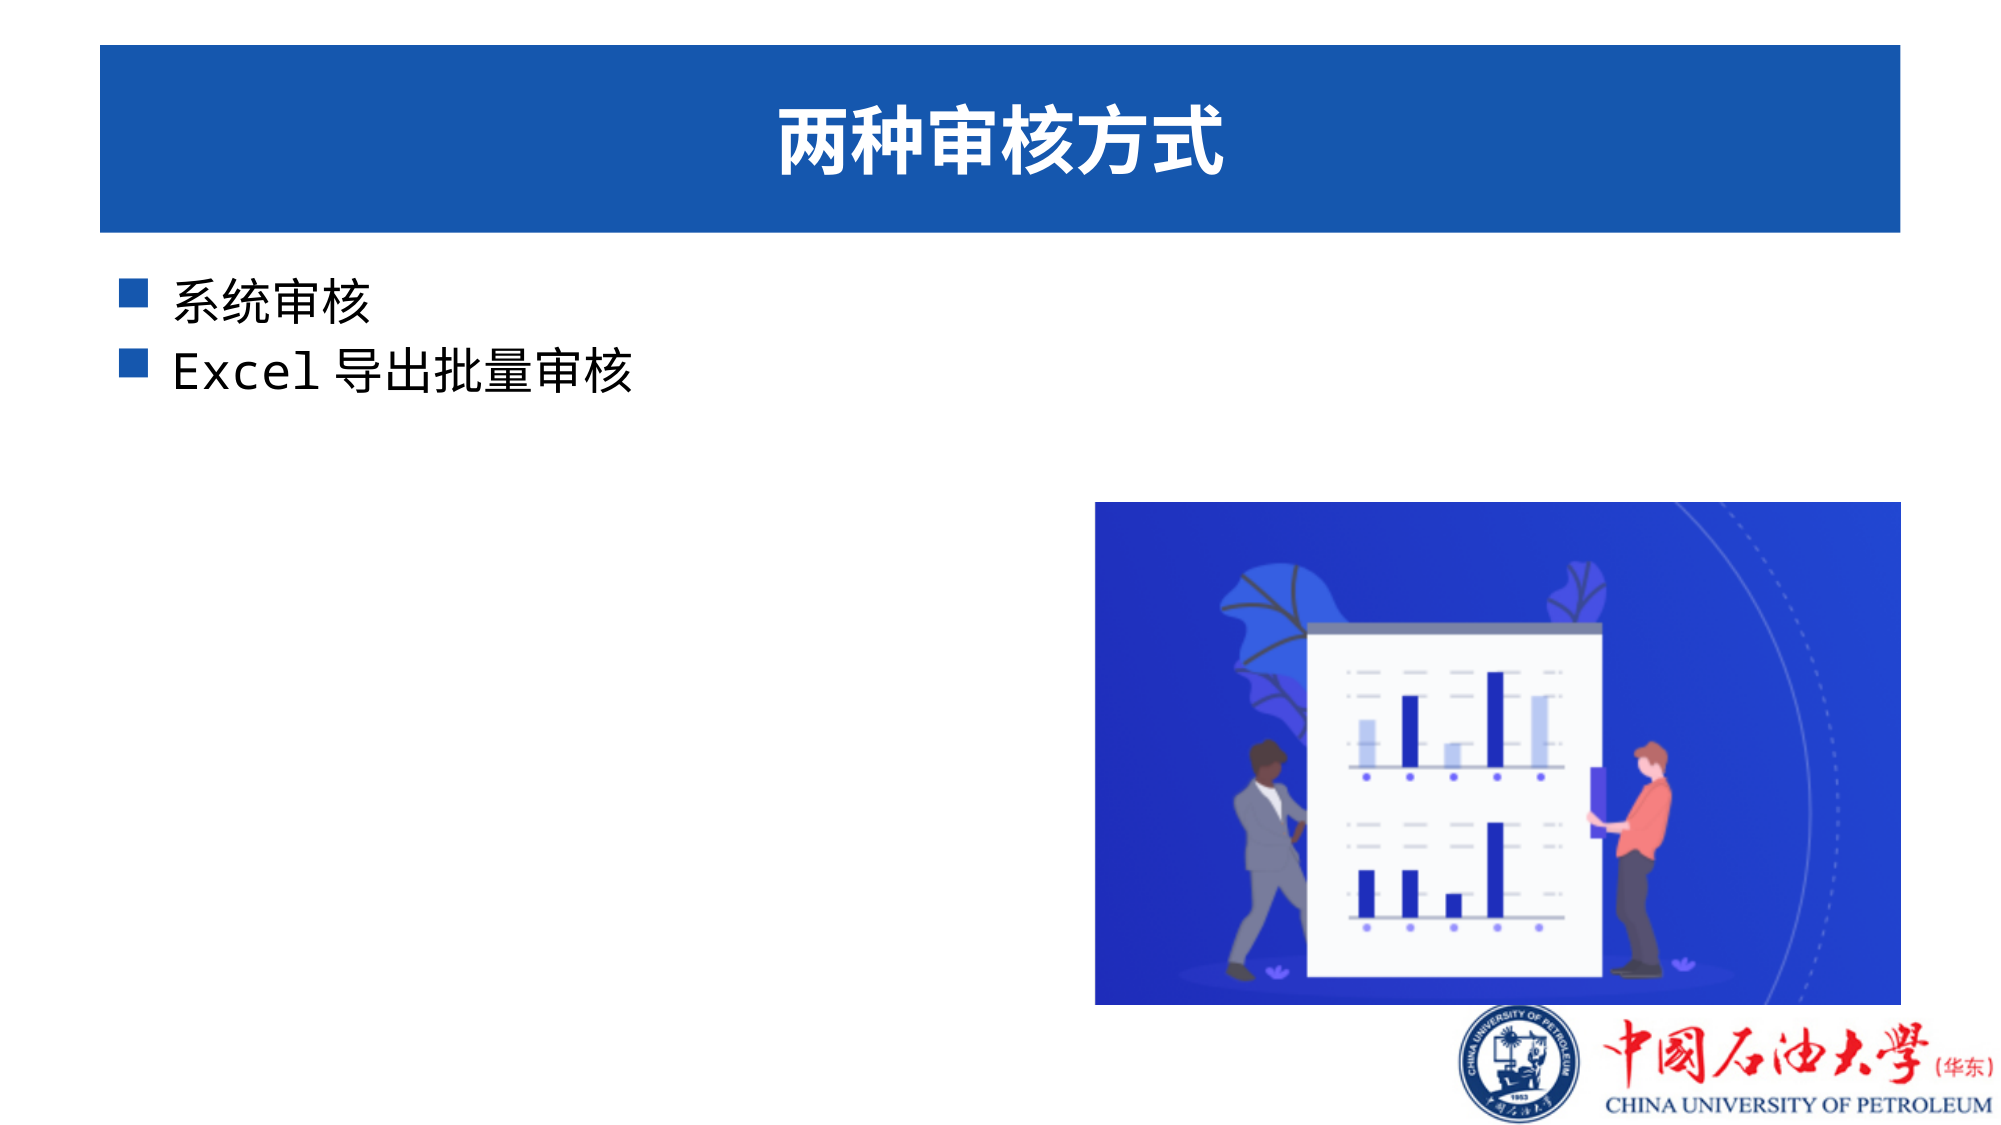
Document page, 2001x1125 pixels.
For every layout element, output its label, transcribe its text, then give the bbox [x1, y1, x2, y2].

picture [1094, 502, 2001, 1125]
list 系统审核 Excel导出批量审核 [100, 262, 1901, 1005]
title 两种审核方式 [100, 45, 1901, 233]
